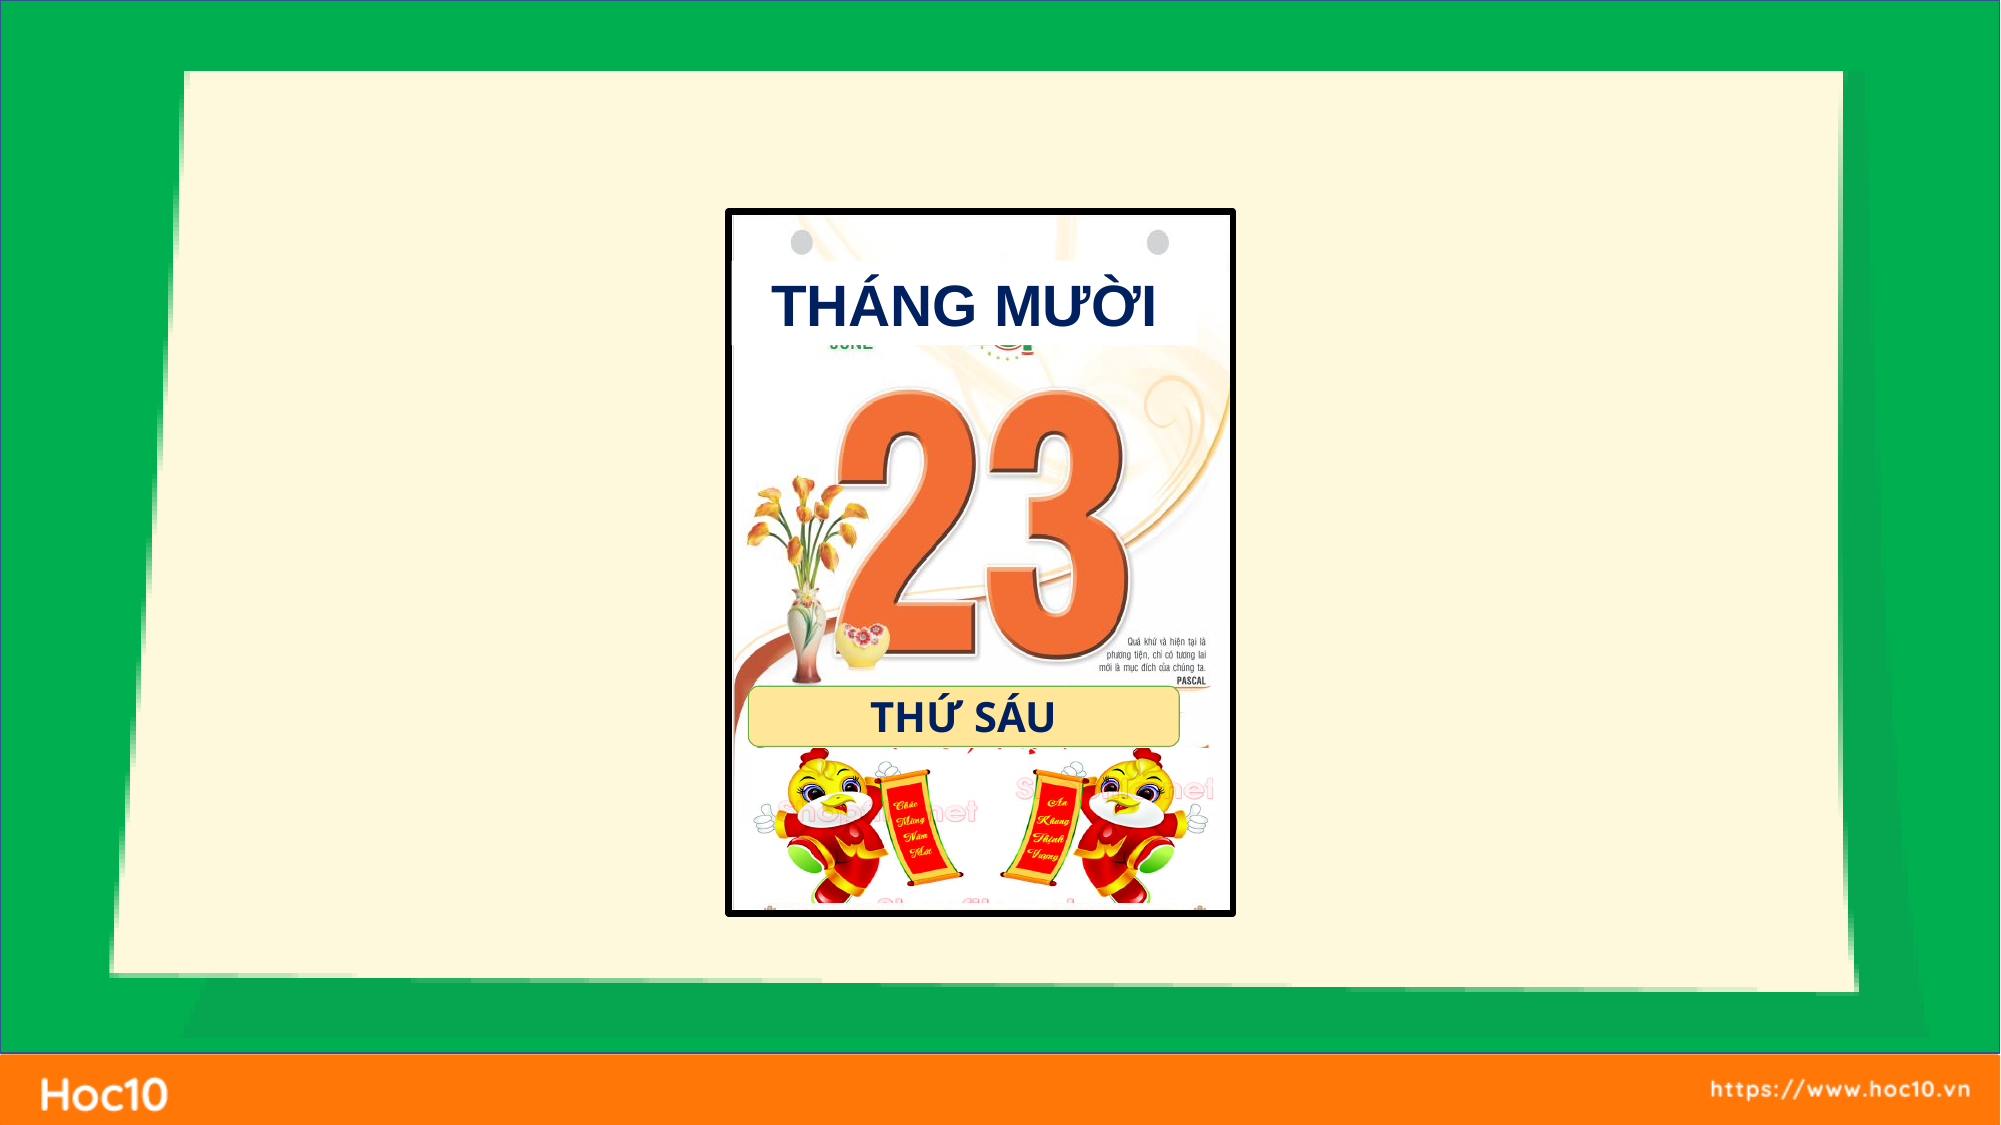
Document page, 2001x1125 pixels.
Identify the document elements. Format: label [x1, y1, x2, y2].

text_box [0, 0, 2000, 1054]
text_box [731, 214, 1230, 911]
picture [109, 71, 1930, 1038]
picture [0, 0, 2001, 1125]
